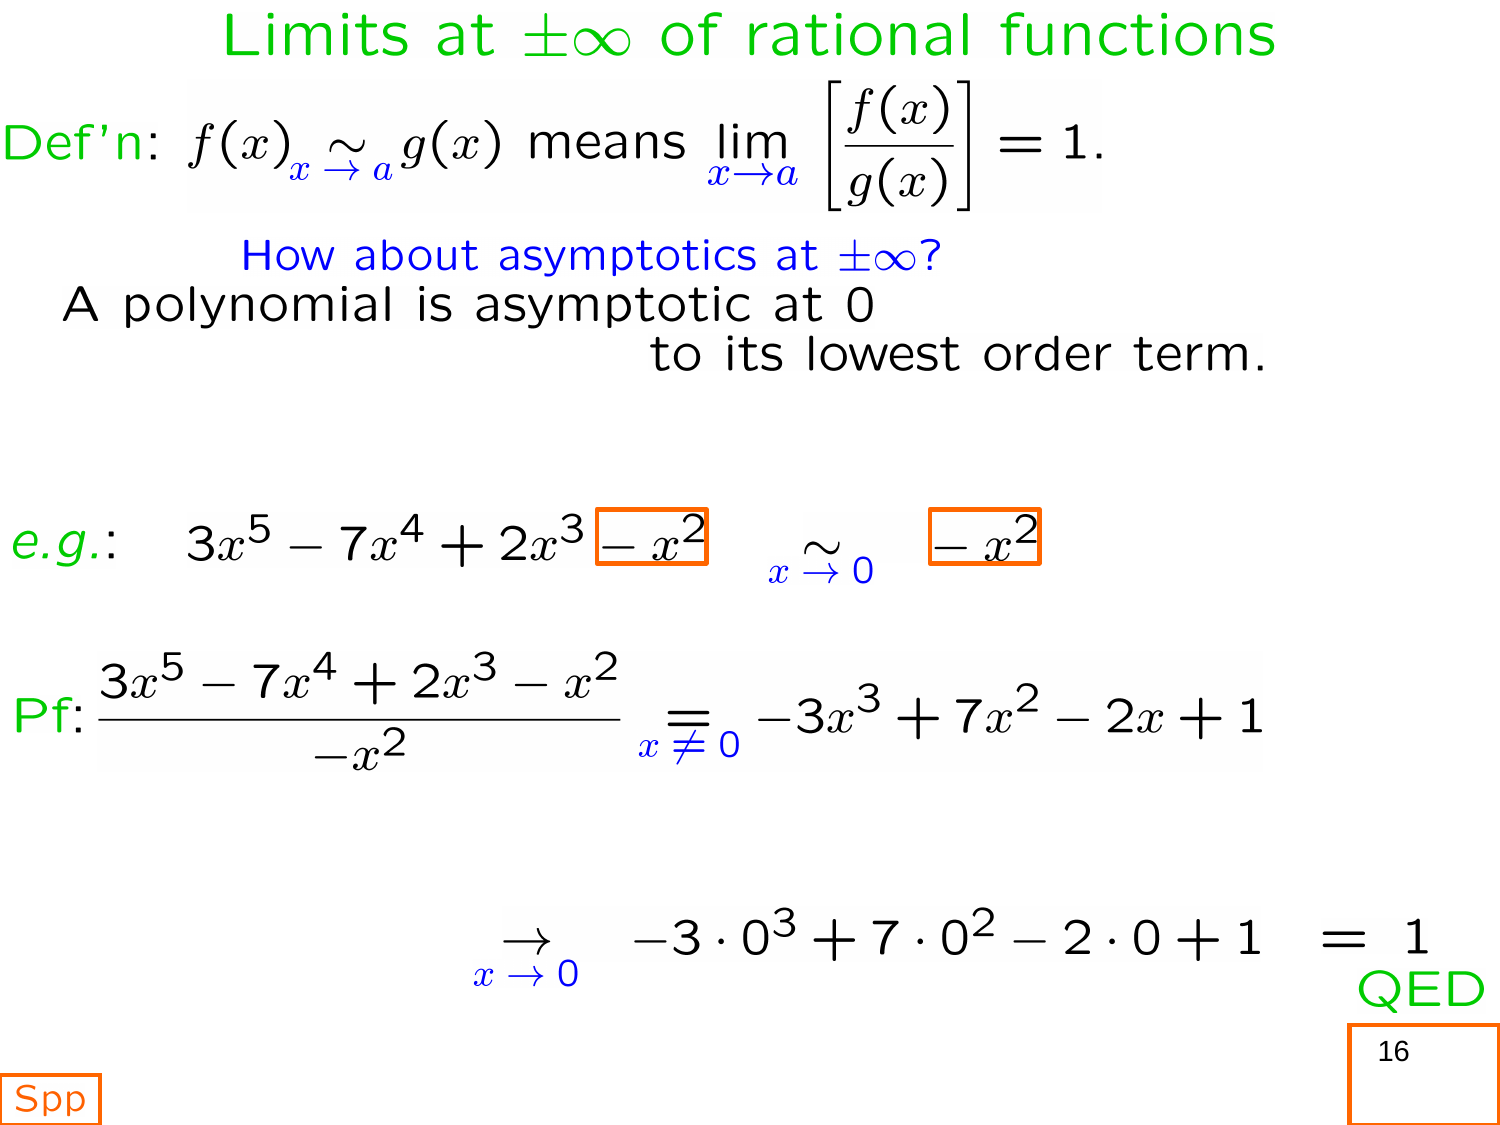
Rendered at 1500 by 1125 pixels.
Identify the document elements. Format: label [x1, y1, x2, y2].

text_box [767, 511, 1037, 585]
text_box [62, 285, 1263, 372]
picture [1321, 918, 1428, 955]
text_box [929, 509, 1040, 513]
picture [3, 122, 158, 161]
text_box [472, 906, 1261, 988]
text_box [596, 509, 707, 516]
text_box [0, 1074, 100, 1125]
text_box [1349, 1025, 1500, 1125]
picture [97, 650, 1263, 772]
text_box [187, 79, 1102, 213]
picture [1357, 968, 1486, 1014]
picture [15, 1083, 85, 1118]
picture [14, 695, 81, 734]
picture [12, 530, 116, 569]
picture [225, 12, 1275, 58]
picture [242, 237, 940, 277]
picture [187, 511, 704, 568]
